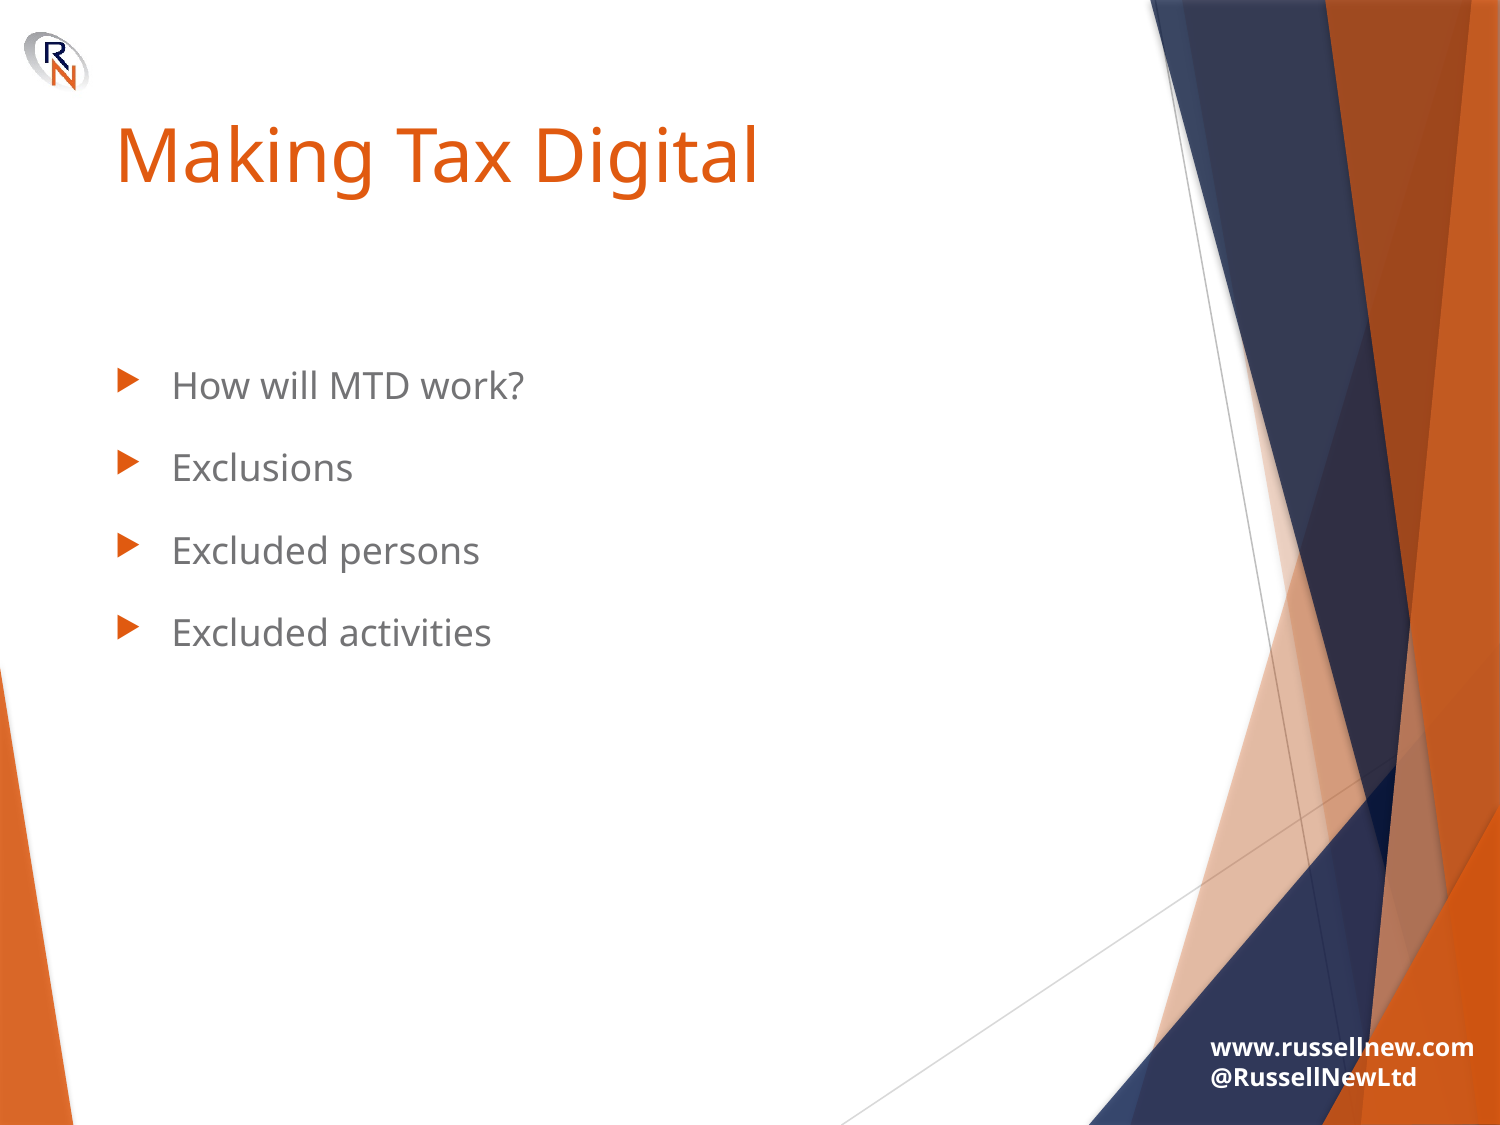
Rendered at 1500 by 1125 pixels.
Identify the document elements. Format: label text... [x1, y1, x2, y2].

list How will MTD work? Exclusions Excluded persons Excluded activities [99, 354, 1142, 992]
picture [15, 20, 100, 104]
title Making Tax Digital [99, 99, 1142, 317]
